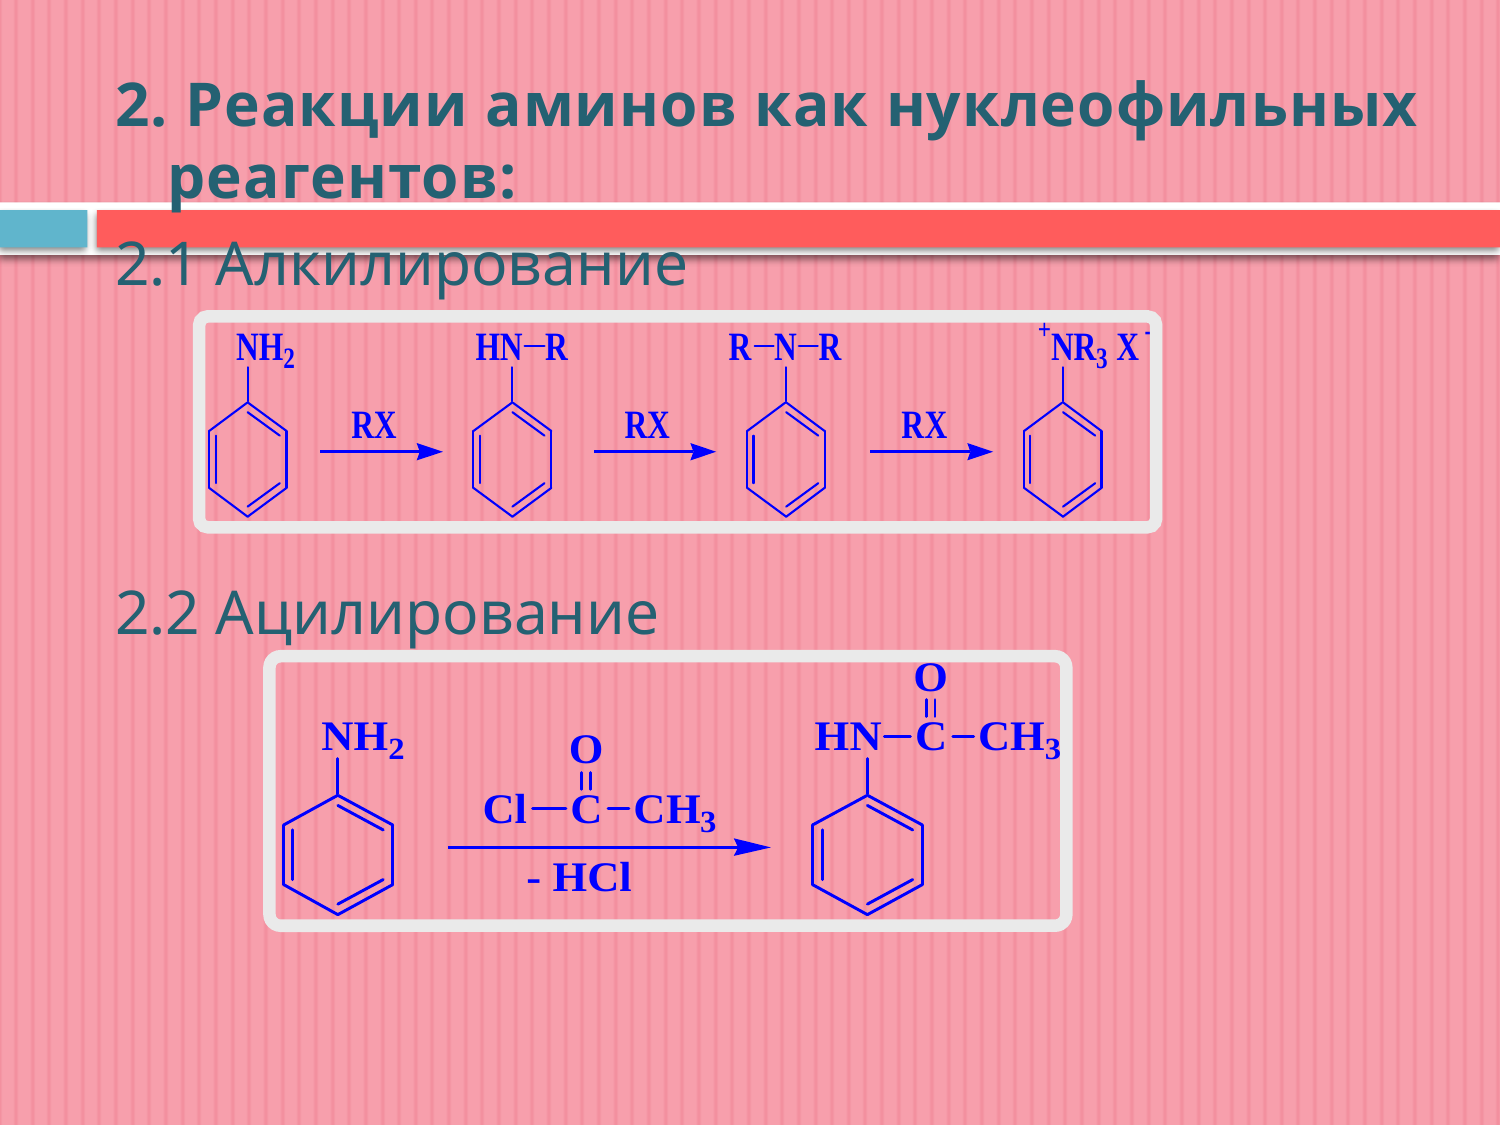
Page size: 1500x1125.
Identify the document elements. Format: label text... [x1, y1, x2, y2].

list 2. Реакции аминов как нуклеофильных реагентов: 2.1 Алкилирование 2.2 Ацилирование [100, 58, 1438, 1000]
picture [198, 316, 1157, 528]
picture [269, 655, 1067, 927]
